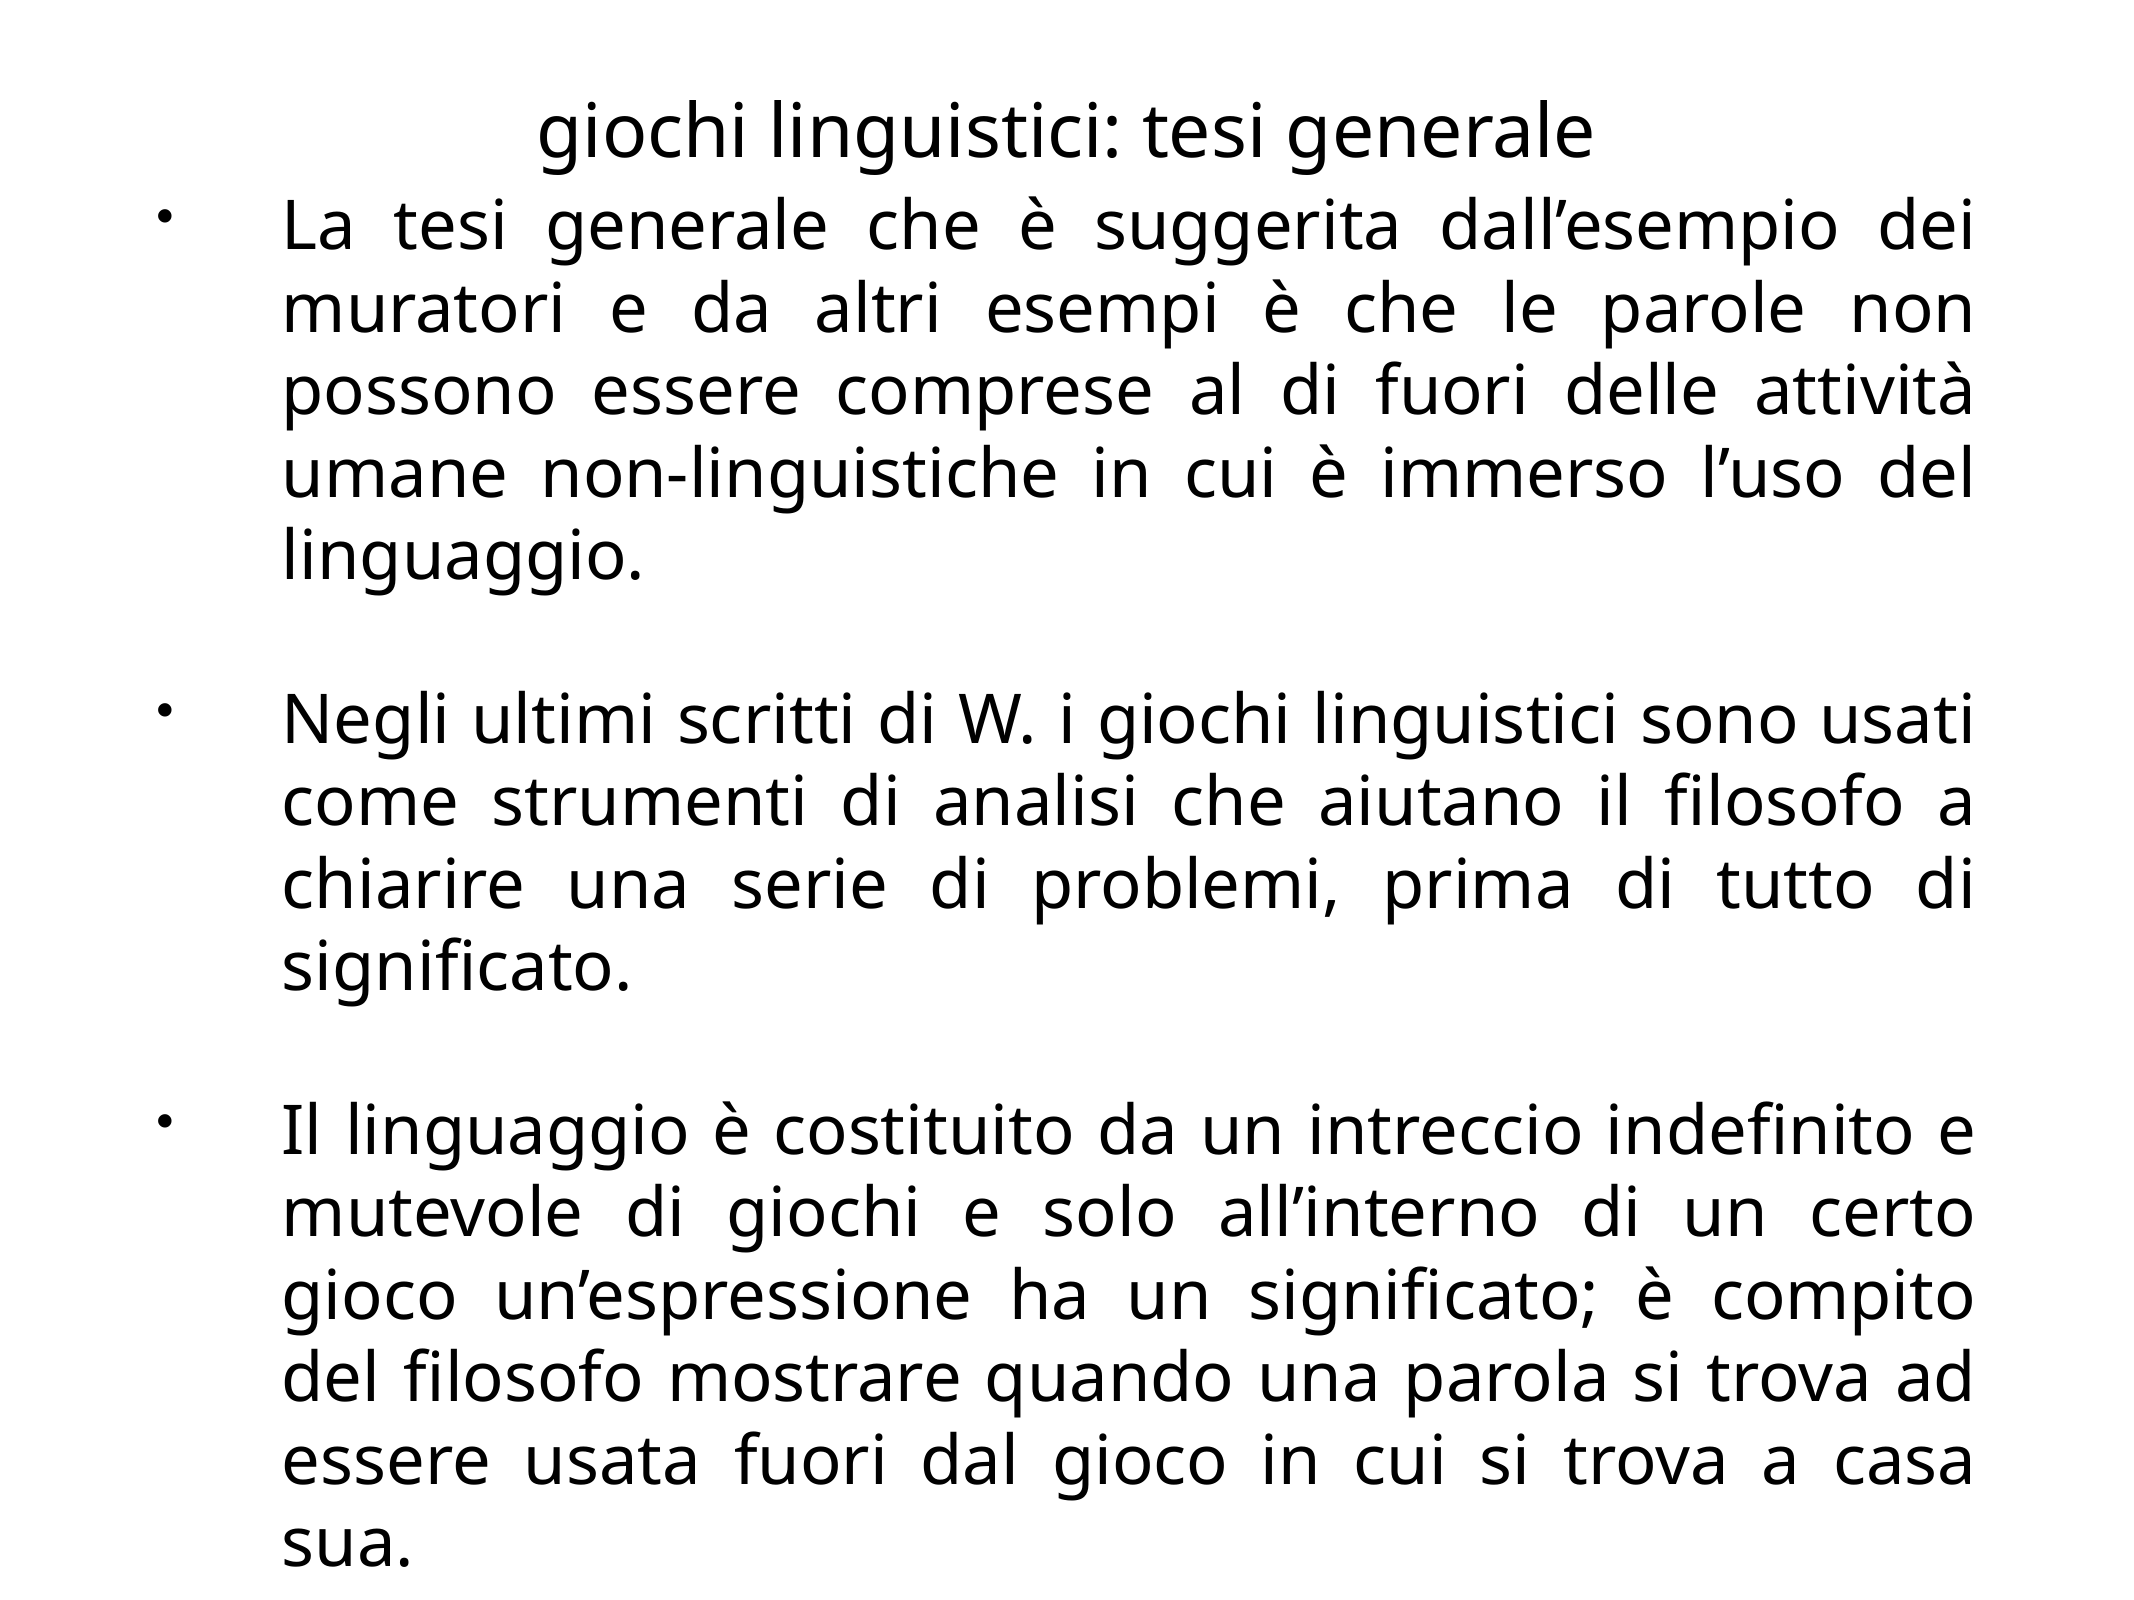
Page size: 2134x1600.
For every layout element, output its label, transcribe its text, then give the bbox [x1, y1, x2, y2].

list La tesi generale che è suggerita dall’esempio dei muratori e da altri esempi è che le parole non possono essere comprese al di fuori delle attività umane non-linguistiche in cui è immerso l’uso del linguaggio. Negli ultimi scritti di W. i giochi linguistici sono usati come strumenti di analisi che aiutano il filosofo a chiarire una serie di problemi, prima di tutto di significato. Il linguaggio è costituito da un intreccio indefinito e mutevole di giochi e solo all’interno di un certo gioco un’espressione ha un significato; è compito del filosofo mostrare quando una parola si trova ad essere usata fuori dal gioco in cui si trova a casa sua. [155, 228, 1978, 1534]
title giochi linguistici: tesi generale [155, 72, 1978, 183]
